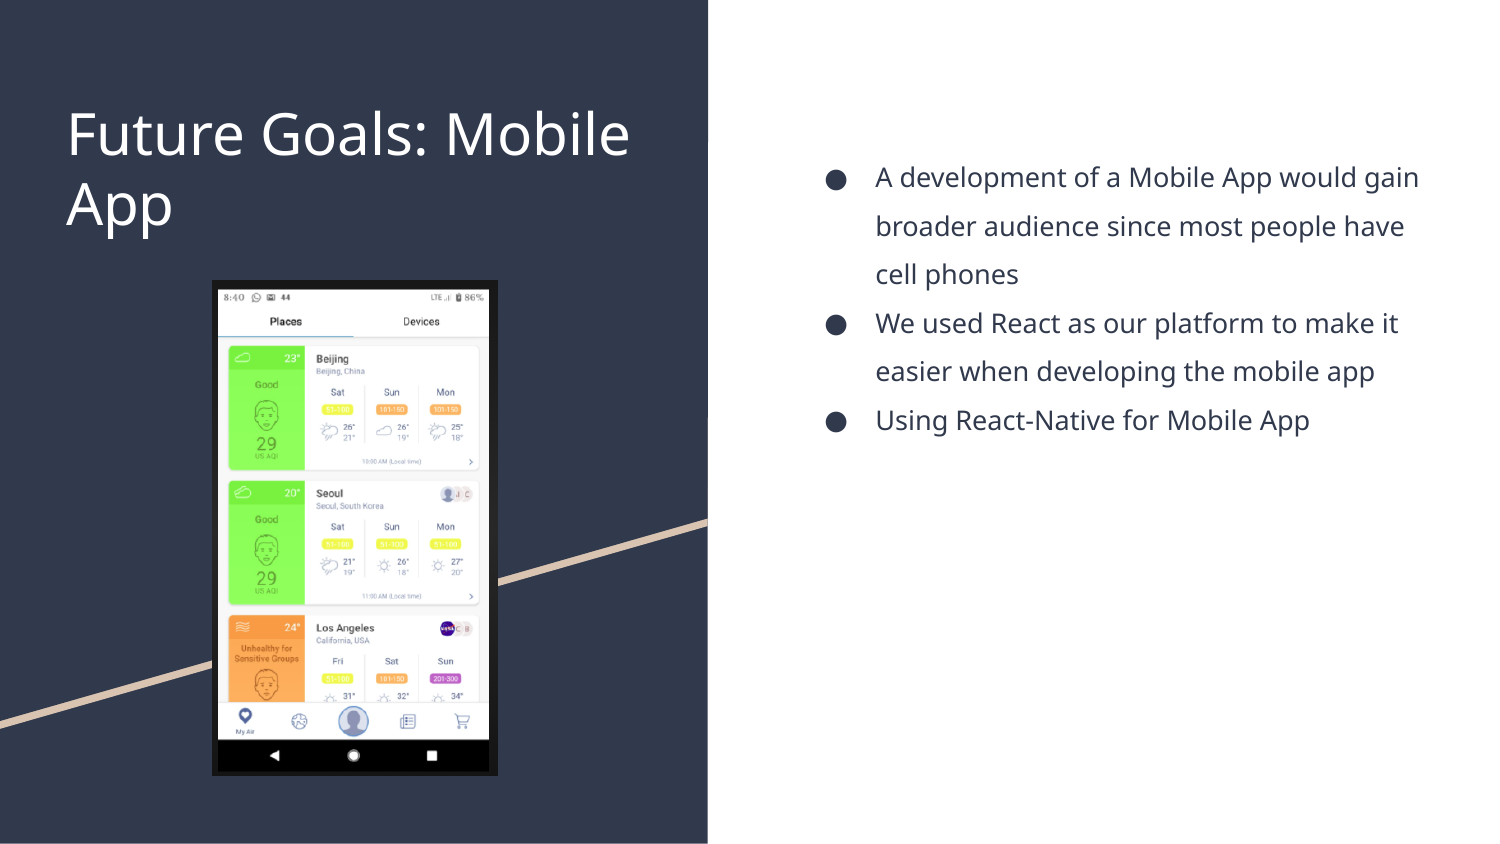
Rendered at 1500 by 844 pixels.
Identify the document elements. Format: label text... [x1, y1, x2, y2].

list A development of a Mobile App would gain broader audience since most people have cell phones We used React as our platform to make it easier when developing the mobile app Using React-Native for Mobile App [785, 129, 1437, 625]
title Future Goals: Mobile App [51, 82, 660, 494]
picture [212, 280, 499, 777]
